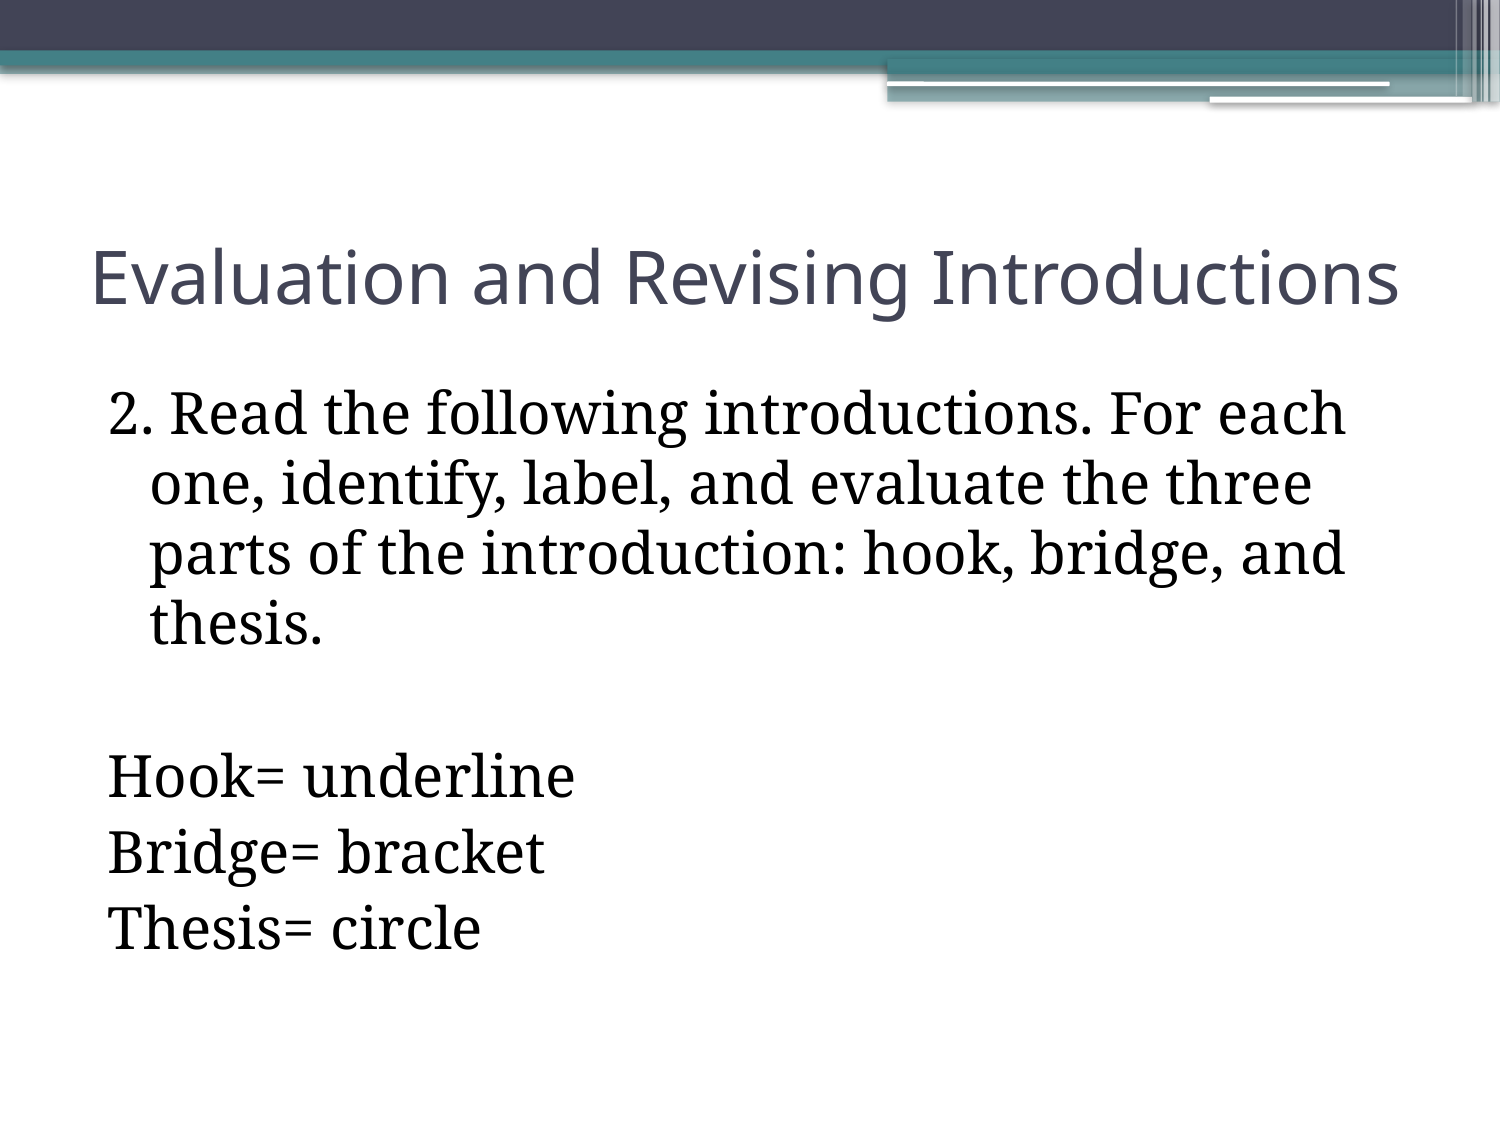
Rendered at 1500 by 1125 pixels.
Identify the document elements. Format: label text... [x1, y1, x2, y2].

title Evaluation and Revising Introductions [75, 187, 1425, 363]
list 2. Read the following introductions. For each one, identify, label, and evaluate the three parts of the introduction: hook, bridge, and thesis. Hook= underline Bridge= bracket Thesis= circle [75, 368, 1425, 1079]
